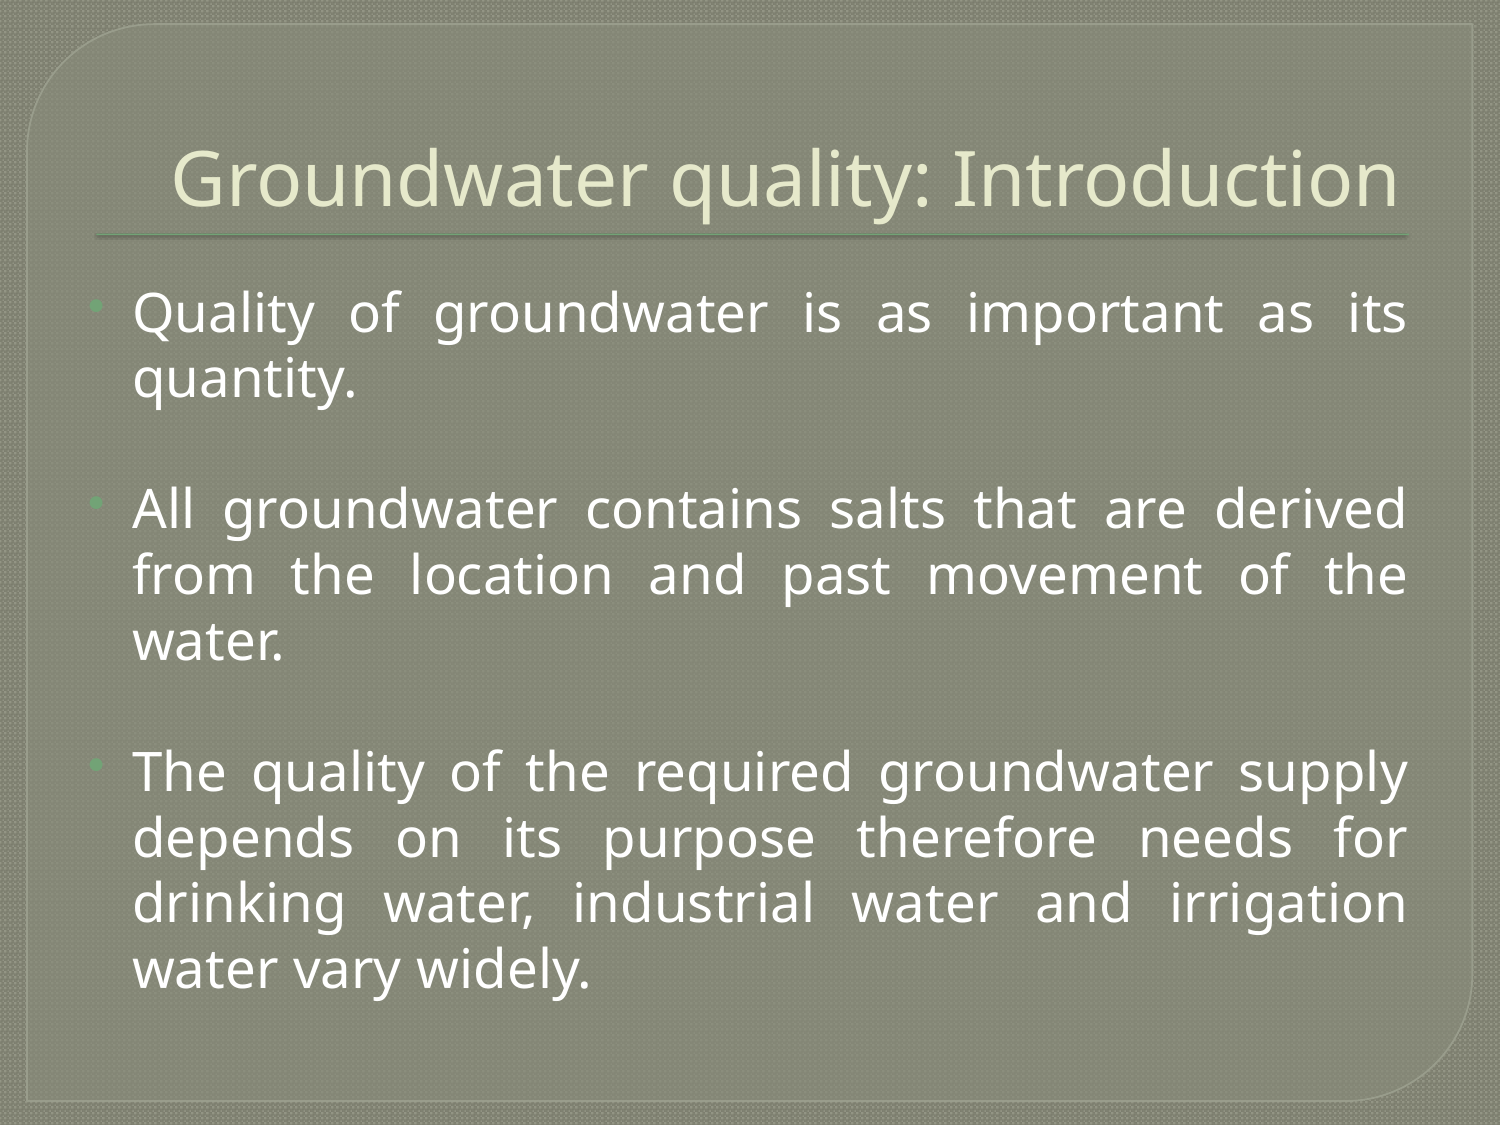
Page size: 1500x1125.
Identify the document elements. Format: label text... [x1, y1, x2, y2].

title Groundwater quality: Introduction [75, 41, 1425, 230]
list Quality of groundwater is as important as its quantity. All groundwater contains salts that are derived from the location and past movement of the water. The quality of the required groundwater supply depends on its purpose therefore needs for drinking water, industrial water and irrigation water vary widely. [75, 270, 1425, 1013]
